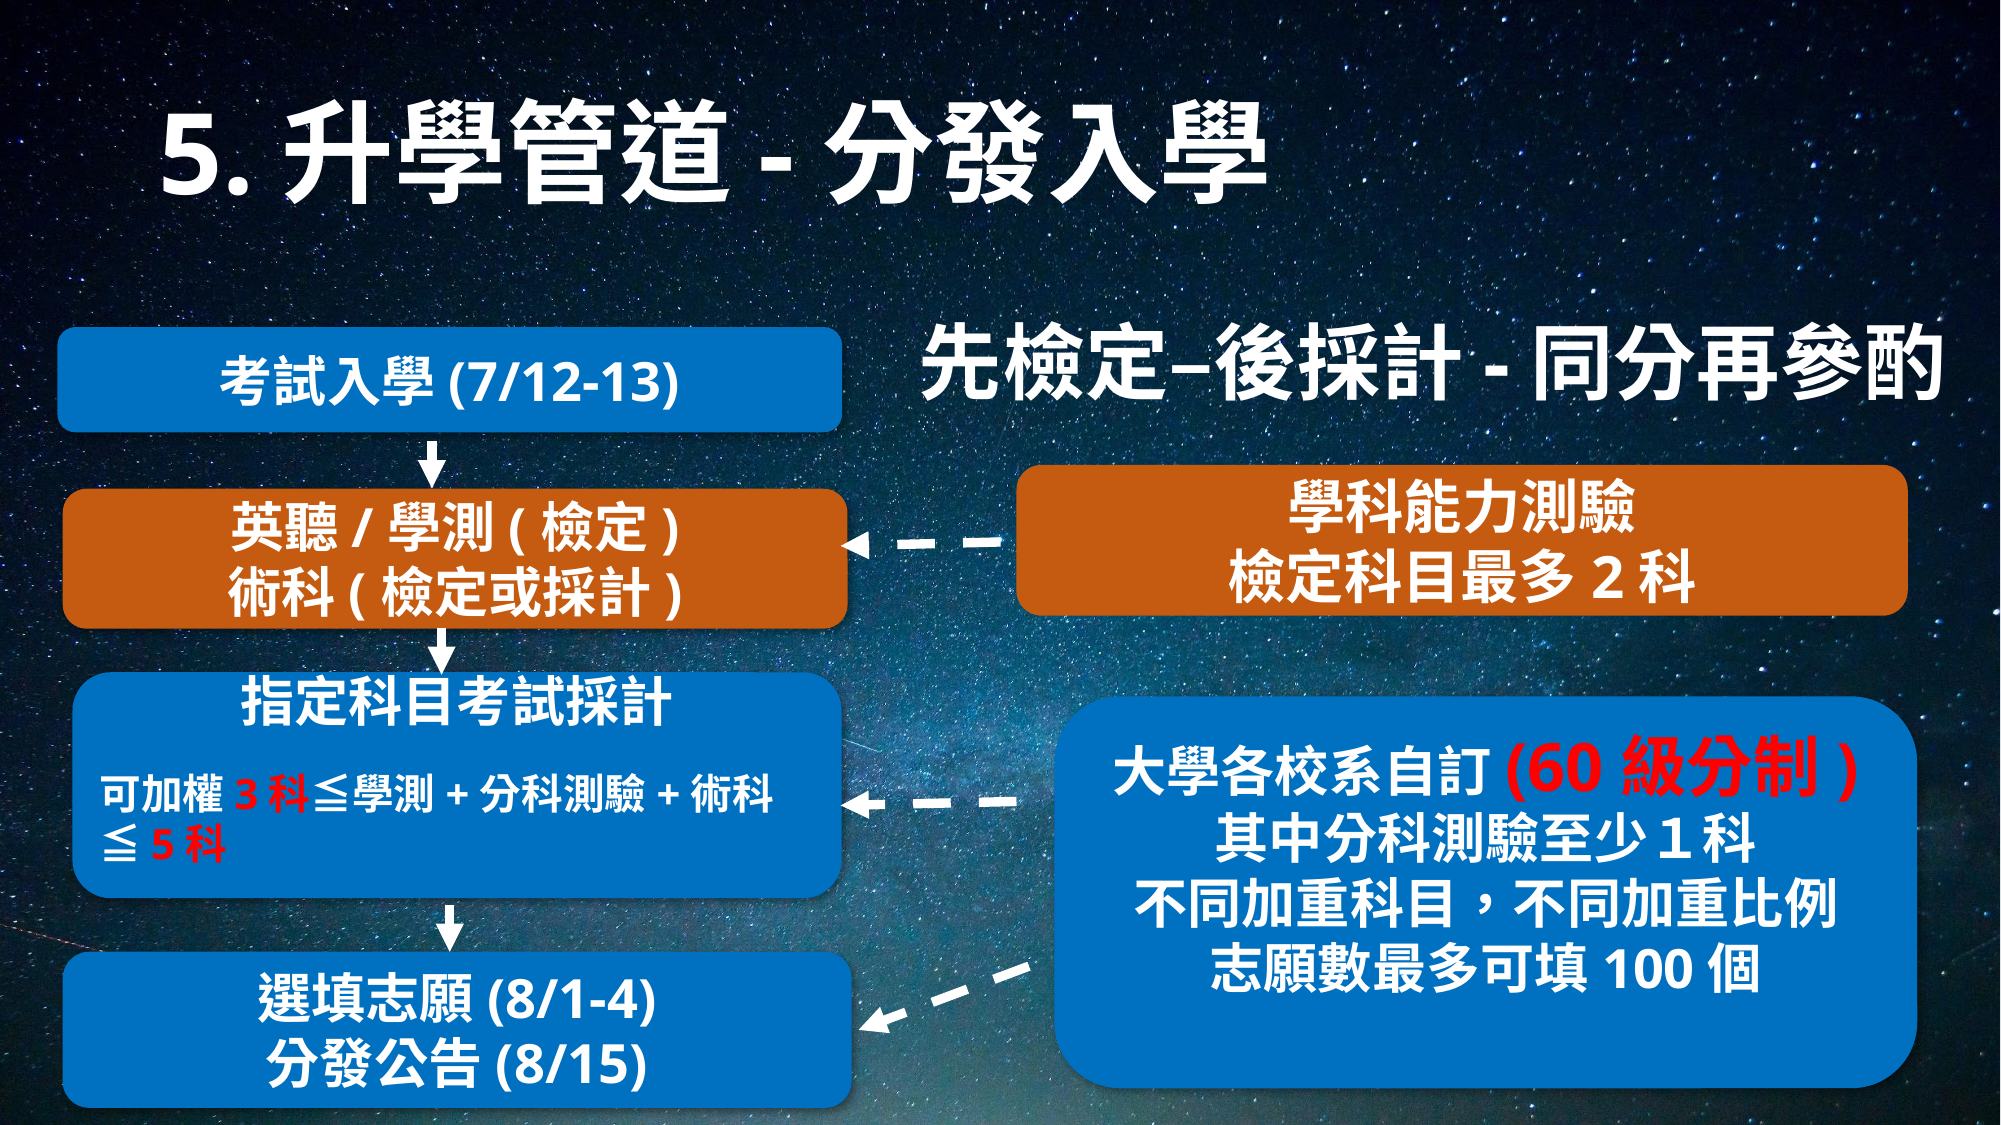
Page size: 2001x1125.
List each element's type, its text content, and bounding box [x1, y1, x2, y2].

title 5.升學管道-分發入學 [143, 0, 1968, 218]
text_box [840, 541, 1001, 547]
picture [0, 0, 2001, 1125]
text_box 英聽/學測(檢定) 術科(檢定或採計) [63, 489, 847, 628]
text_box 選填志願(8/1-4) 分發公告(8/15) [63, 952, 851, 1107]
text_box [840, 801, 1017, 806]
text_box 考試入學(7/12-13) [58, 328, 841, 432]
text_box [858, 965, 1030, 1031]
text_box 大學各校系自訂(60級分制) 其中分科測驗至少１科 不同加重科目，不同加重比例 志願數最多可填100個 [1055, 697, 1917, 1088]
text_box 先檢定–後採計-同分再參酌 [689, 303, 2000, 418]
text_box 學科能力測驗 檢定科目最多2科 [1016, 464, 1908, 616]
text_box 指定科目考試採計 可加權3科≦學測+分科測驗+術科≦5科 [73, 673, 841, 898]
